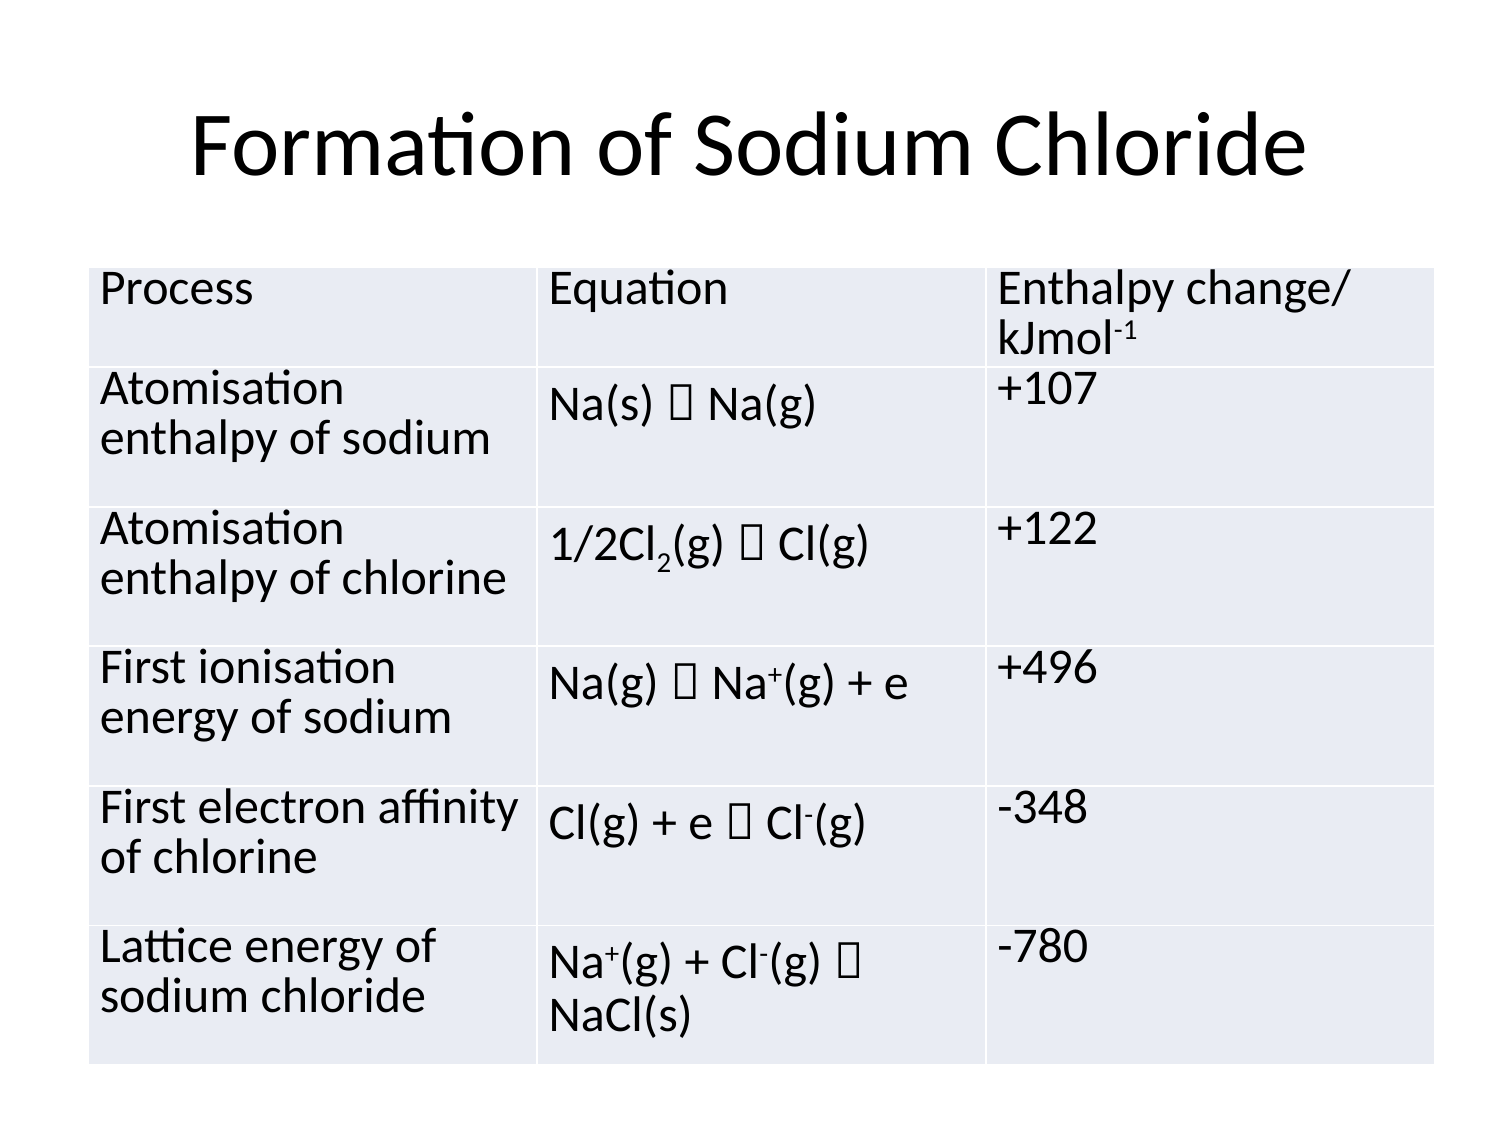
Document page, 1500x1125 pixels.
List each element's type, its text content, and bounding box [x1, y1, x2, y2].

table_cell First ionisation energy of sodium [89, 647, 536, 785]
table_header Equation [538, 268, 985, 366]
table_cell First electron affinity of chlorine [89, 787, 536, 925]
title Formation of Sodium Chloride [75, 45, 1425, 233]
table_cell Atomisation enthalpy of chlorine [89, 508, 536, 645]
table_cell +122 [987, 508, 1434, 645]
table_header Enthalpy change/ kJmol-1 [987, 268, 1434, 366]
table_header Process [89, 268, 536, 366]
table_cell Atomisation enthalpy of sodium [89, 368, 536, 506]
table_cell Cl(g) + e  Cl-(g) [538, 787, 985, 925]
table_cell 1/2Cl2(g)  Cl(g) [538, 508, 985, 645]
table_cell Na+(g) + Cl-(g)  NaCl(s) [538, 926, 985, 1064]
table_cell +496 [987, 647, 1434, 785]
table_cell Na(s)  Na(g) [538, 368, 985, 506]
table_cell Lattice energy of sodium chloride [89, 926, 536, 1064]
table_cell -348 [987, 787, 1434, 925]
table_cell -780 [987, 926, 1434, 1064]
table_cell +107 [987, 368, 1434, 506]
table_cell Na(g)  Na+(g) + e [538, 647, 985, 785]
